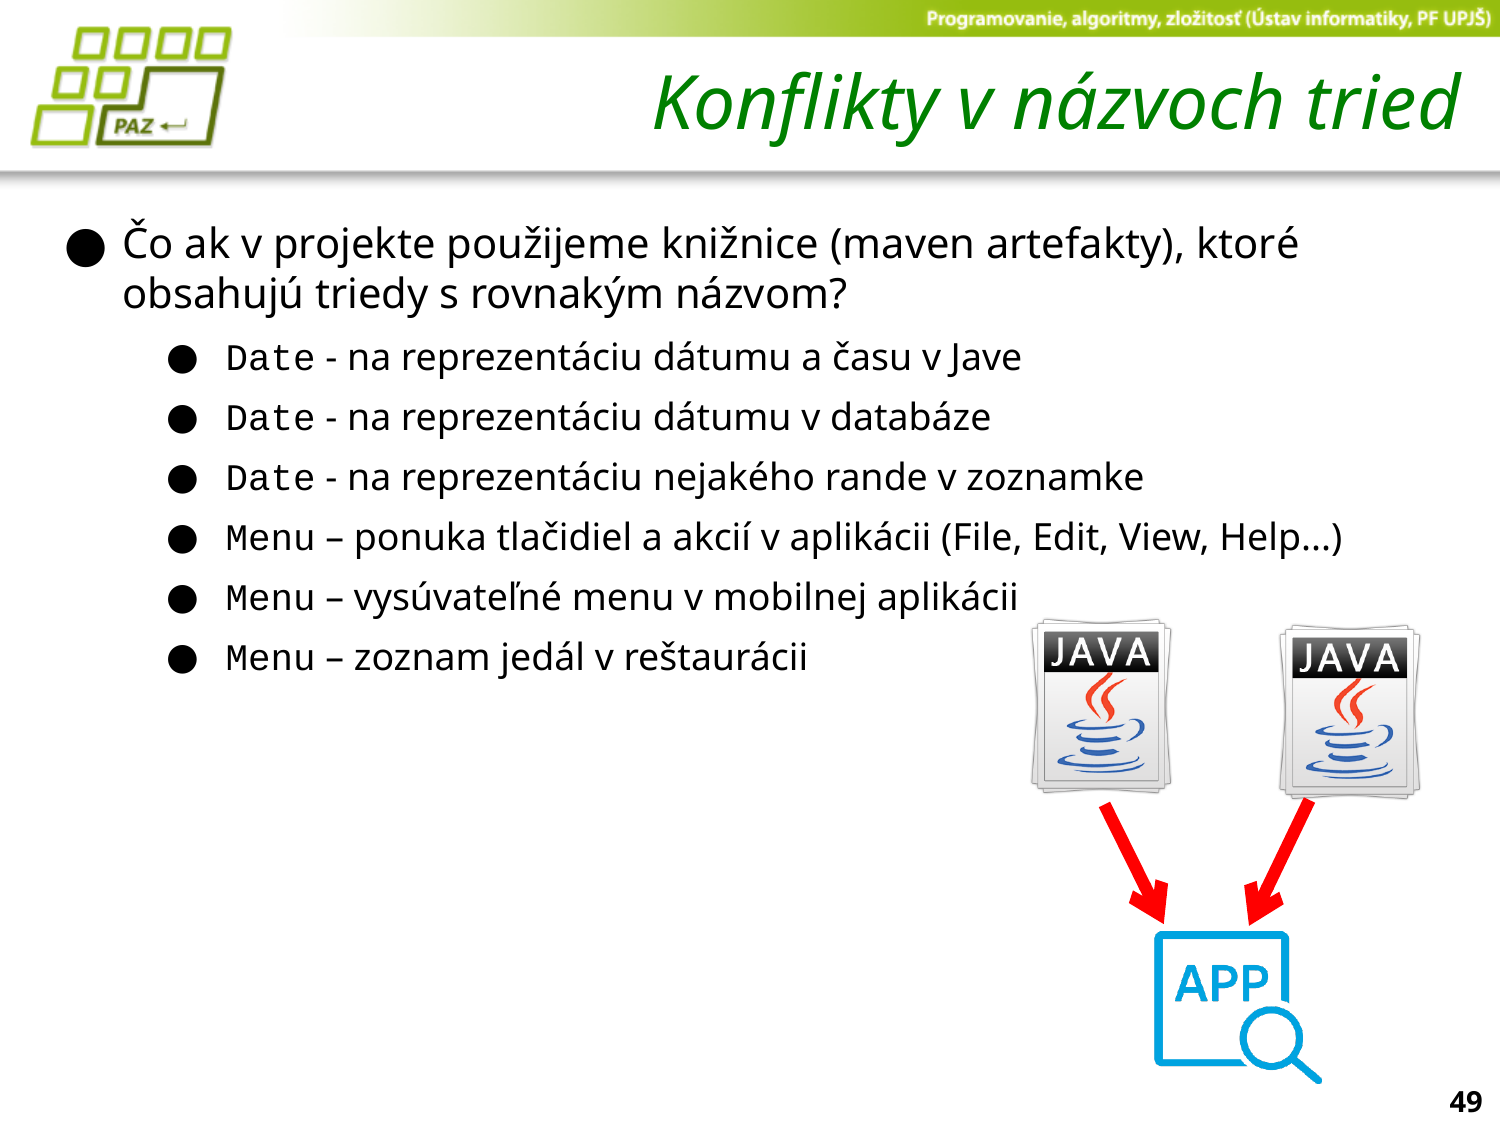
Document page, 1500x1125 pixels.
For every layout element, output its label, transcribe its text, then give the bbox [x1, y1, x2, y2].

text_box [1248, 810, 1305, 926]
title Konflikty v názvoch tried [343, 46, 1477, 135]
picture [0, 0, 1500, 1125]
list Čo ak v projekte použijeme knižnice (maven artefakty), ktoré obsahujú triedy s rovnakým názvom? Date - na reprezentáciu dátumu a času v Jave Date - na reprezentáciu dátumu v databáze Date - na reprezentáciu nejakého rande v zoznamke Menu – ponuka tlačidiel a akcií v aplikácii (File, Edit, View, Help...) Menu – vysúvateľné menu v mobilnej aplikácii Menu – zoznam jedál v reštaurácii [48, 209, 1456, 1080]
text_box [1104, 804, 1164, 925]
